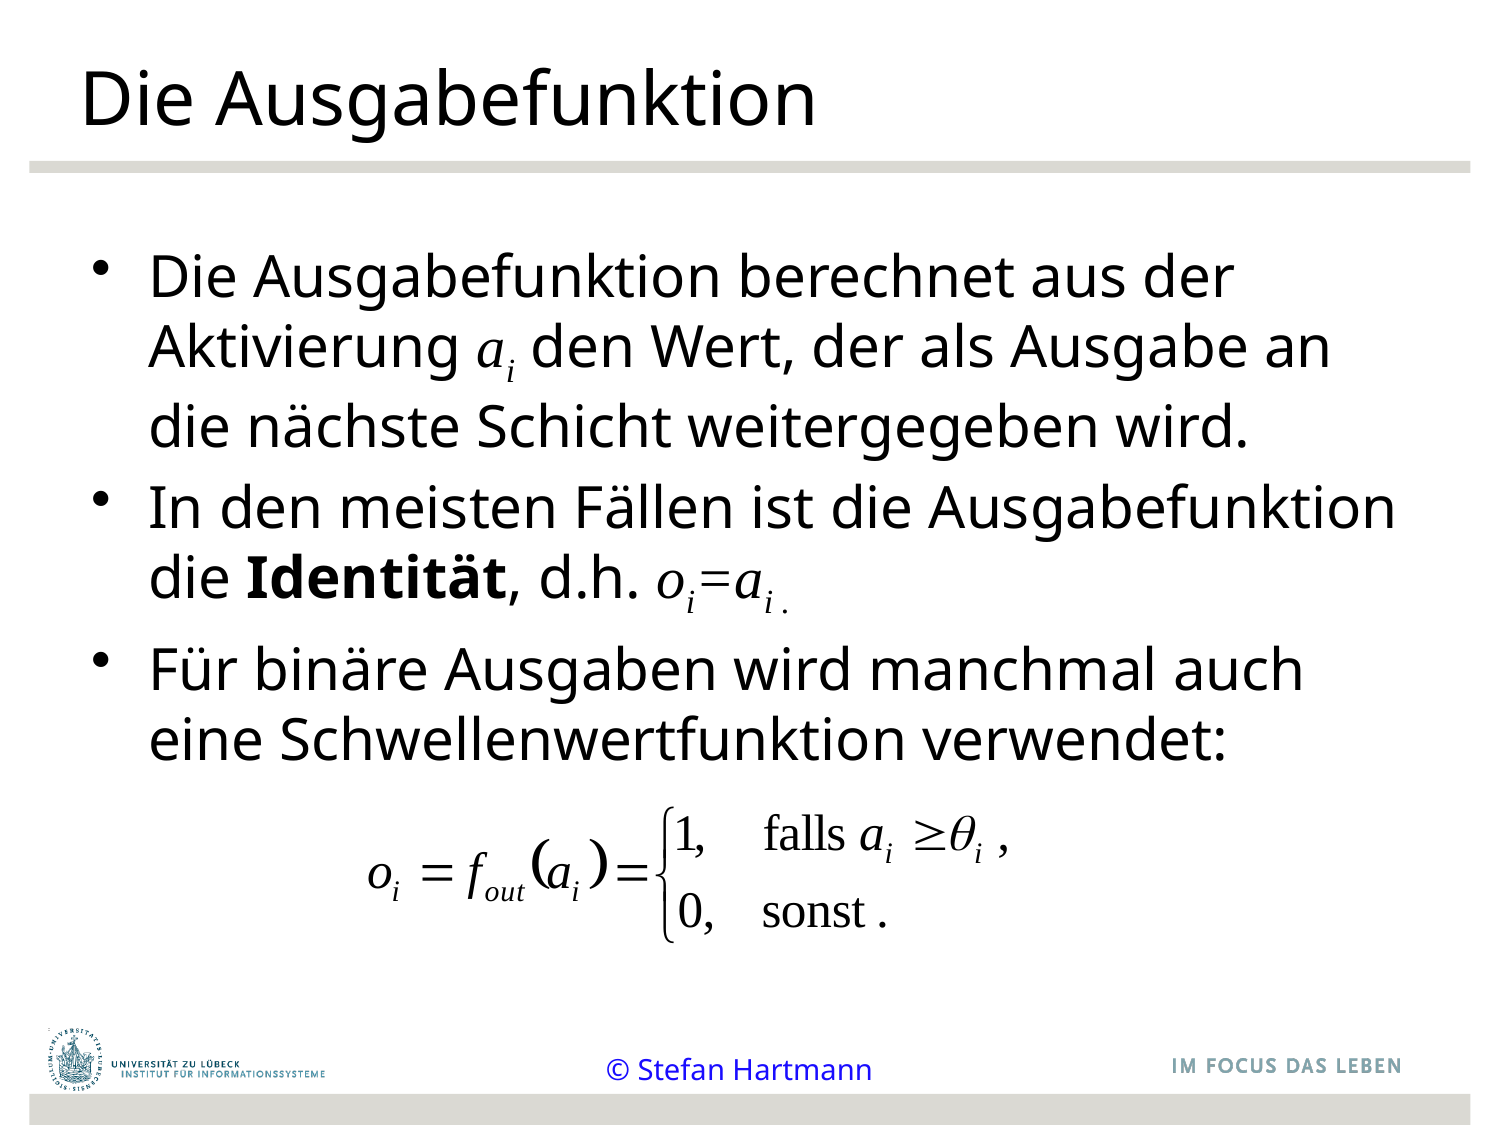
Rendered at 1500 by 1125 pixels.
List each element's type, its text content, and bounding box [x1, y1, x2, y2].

title Die Ausgabefunktion [64, 42, 1415, 161]
list Die Ausgabefunktion berechnet aus der Aktivierung ai den Wert, der als Ausgabe an die nächste Schicht weitergegeben wird. In den meisten Fällen ist die Ausgabefunktion die Identität, d.h. oi=ai . Für binäre Ausgaben wird manchmal auch eine Schwellenwertfunktion verwendet: [76, 231, 1427, 775]
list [359, 798, 1018, 953]
picture [1173, 1058, 1400, 1073]
text_box © Stefan Hartmann [591, 1043, 888, 1094]
